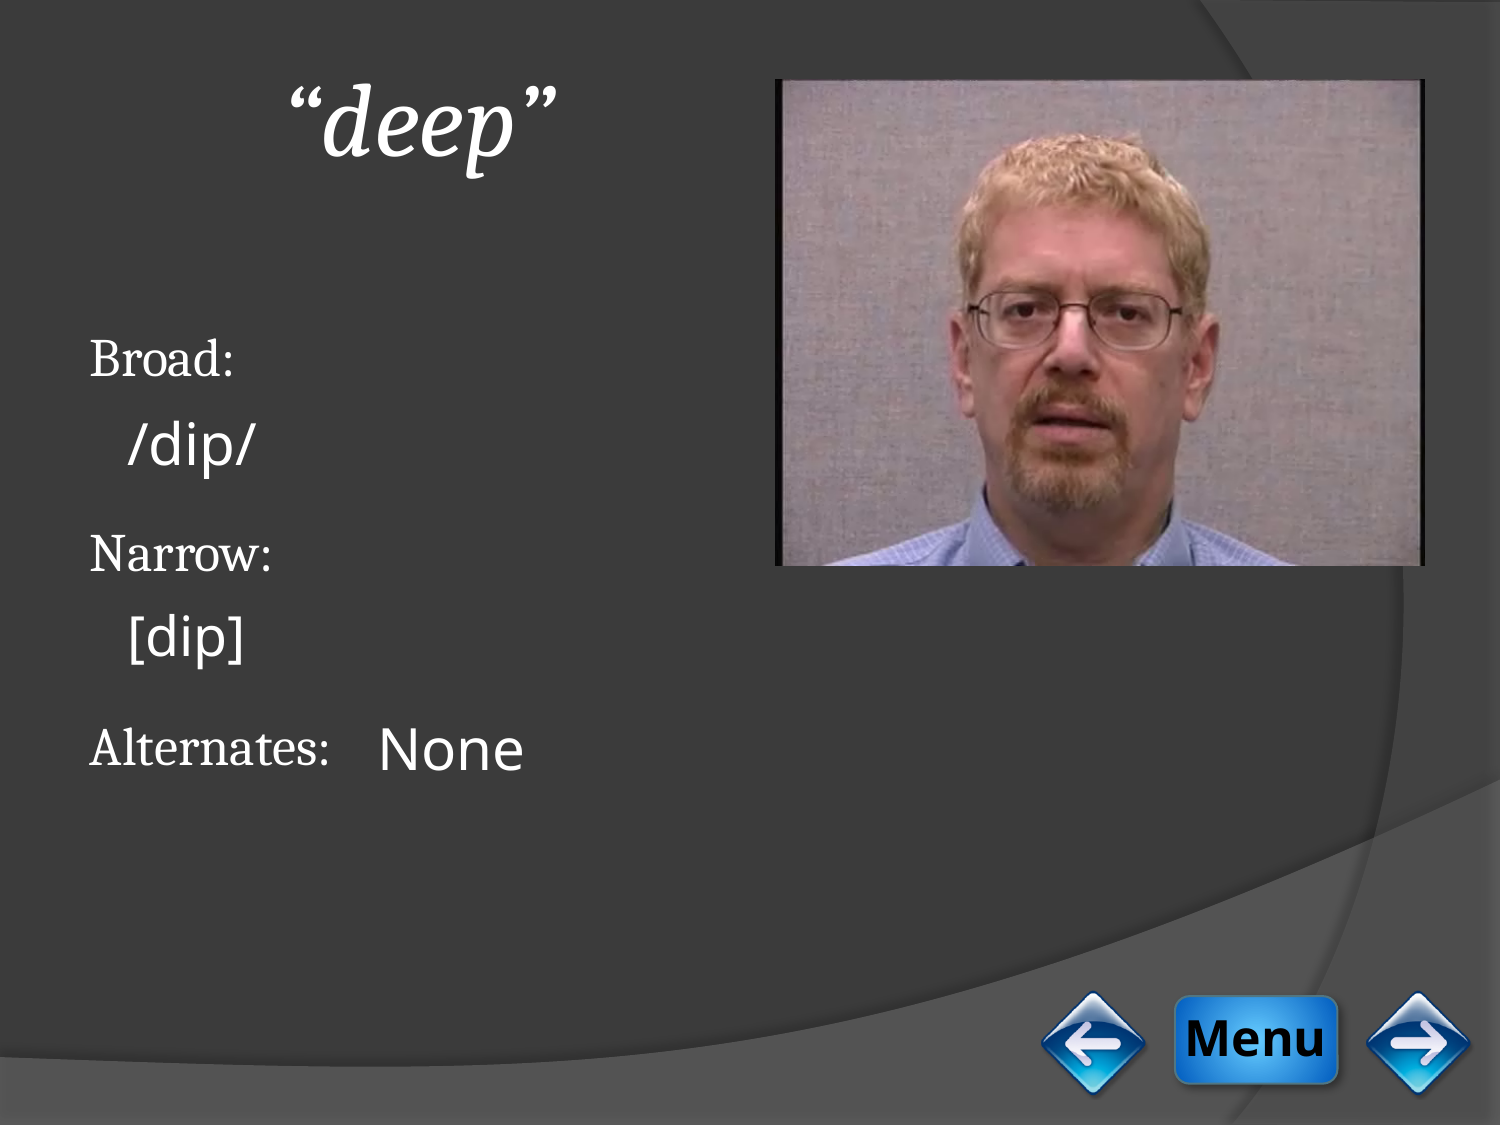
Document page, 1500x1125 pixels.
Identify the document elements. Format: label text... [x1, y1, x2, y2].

list [dip] [112, 593, 763, 675]
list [774, 78, 1426, 567]
picture [1362, 987, 1475, 1100]
list /dip/ [112, 399, 763, 488]
list None [362, 704, 1013, 793]
picture [1037, 987, 1150, 1100]
title “deep” [75, 44, 763, 236]
